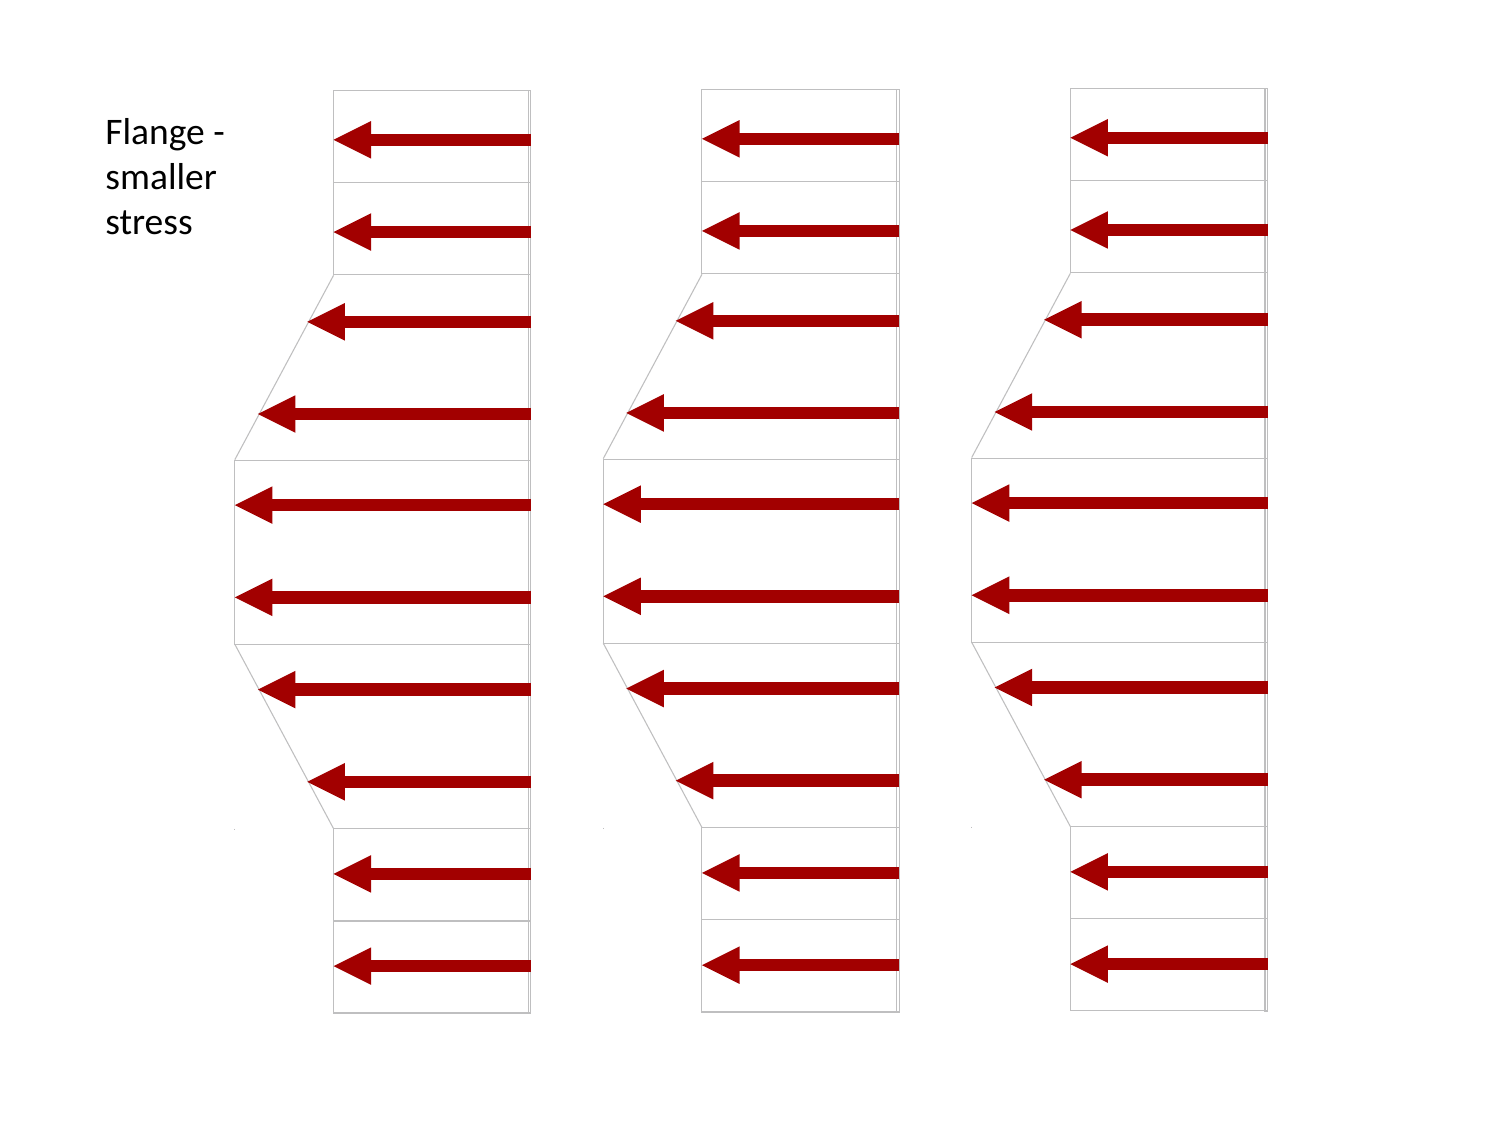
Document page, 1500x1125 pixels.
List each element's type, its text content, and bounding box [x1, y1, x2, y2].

text_box [701, 966, 896, 1013]
text_box [1069, 964, 1264, 1012]
text_box [1264, 87, 1269, 1012]
text_box [527, 89, 532, 1014]
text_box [971, 137, 1268, 964]
text_box [332, 967, 527, 1014]
text_box Flange -smaller stress [90, 99, 252, 250]
text_box [332, 89, 527, 139]
text_box [896, 88, 900, 138]
text_box [896, 971, 900, 1013]
text_box [1069, 87, 1264, 137]
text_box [603, 138, 900, 966]
text_box [701, 88, 896, 138]
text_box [234, 139, 531, 967]
